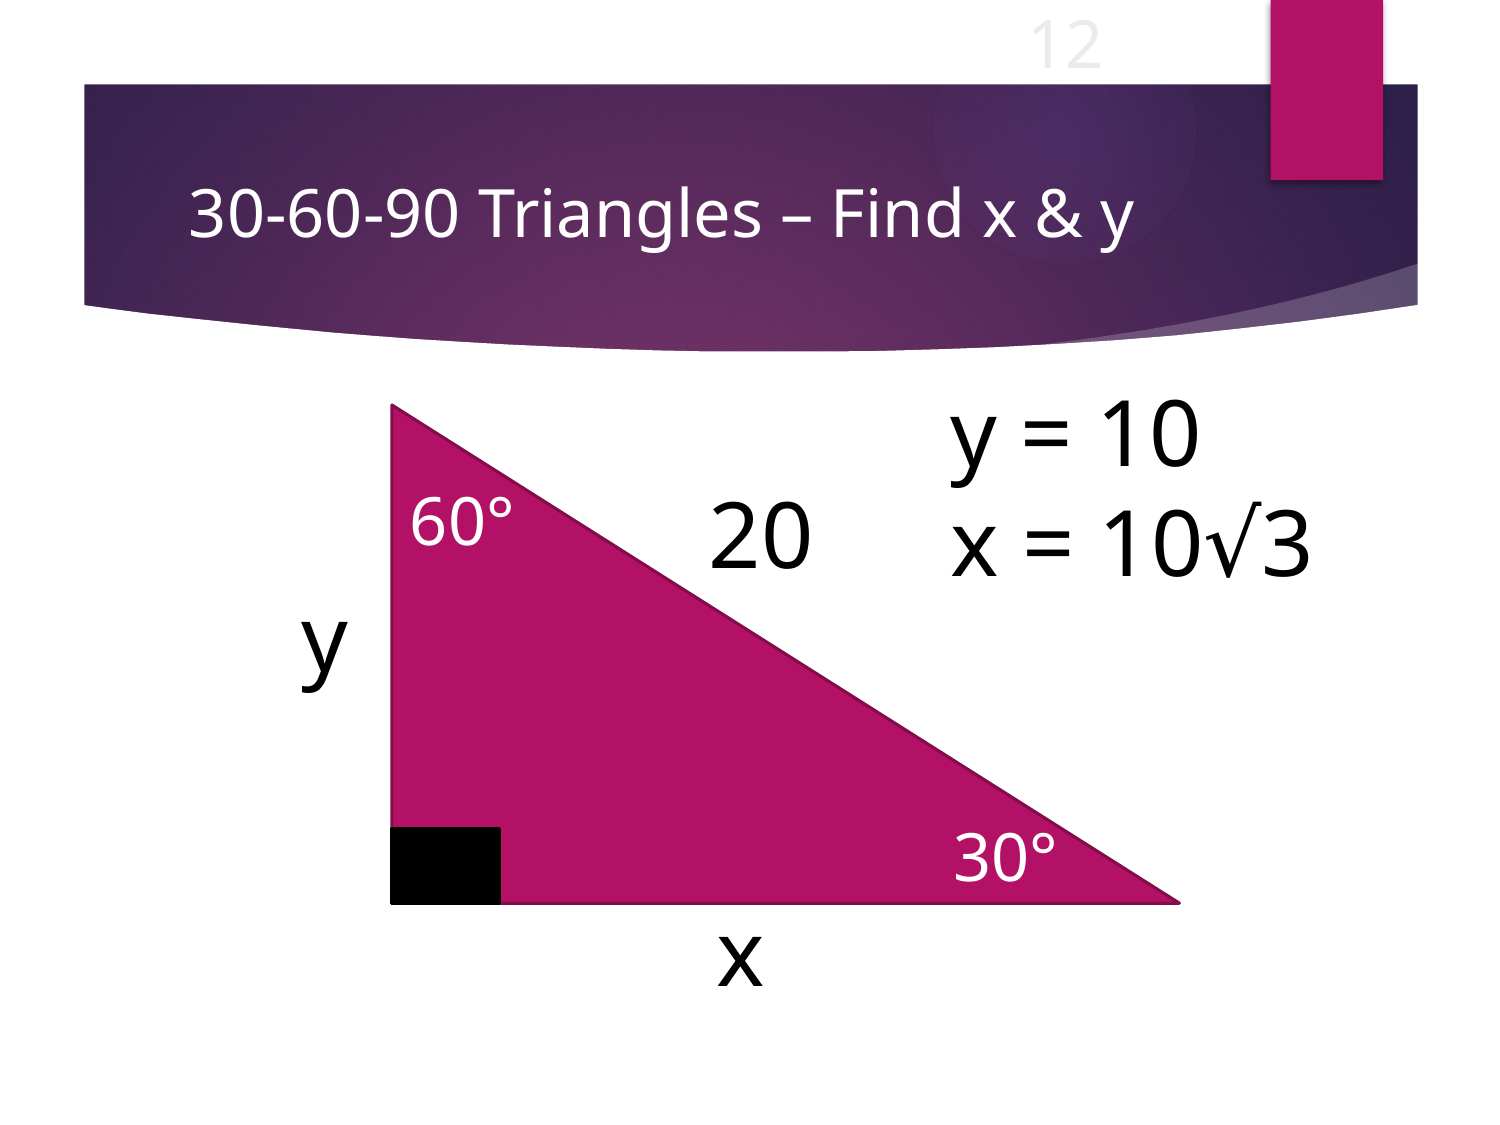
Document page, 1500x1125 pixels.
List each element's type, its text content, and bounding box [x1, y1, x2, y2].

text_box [360, 404, 1180, 904]
text_box 12 [1012, 0, 1194, 90]
text_box y [239, 572, 354, 697]
title 30-60-90 Triangles – Find x & y [142, 152, 1183, 269]
text_box y = 10 x = 10√3 [935, 367, 1373, 603]
text_box x [653, 912, 804, 1013]
